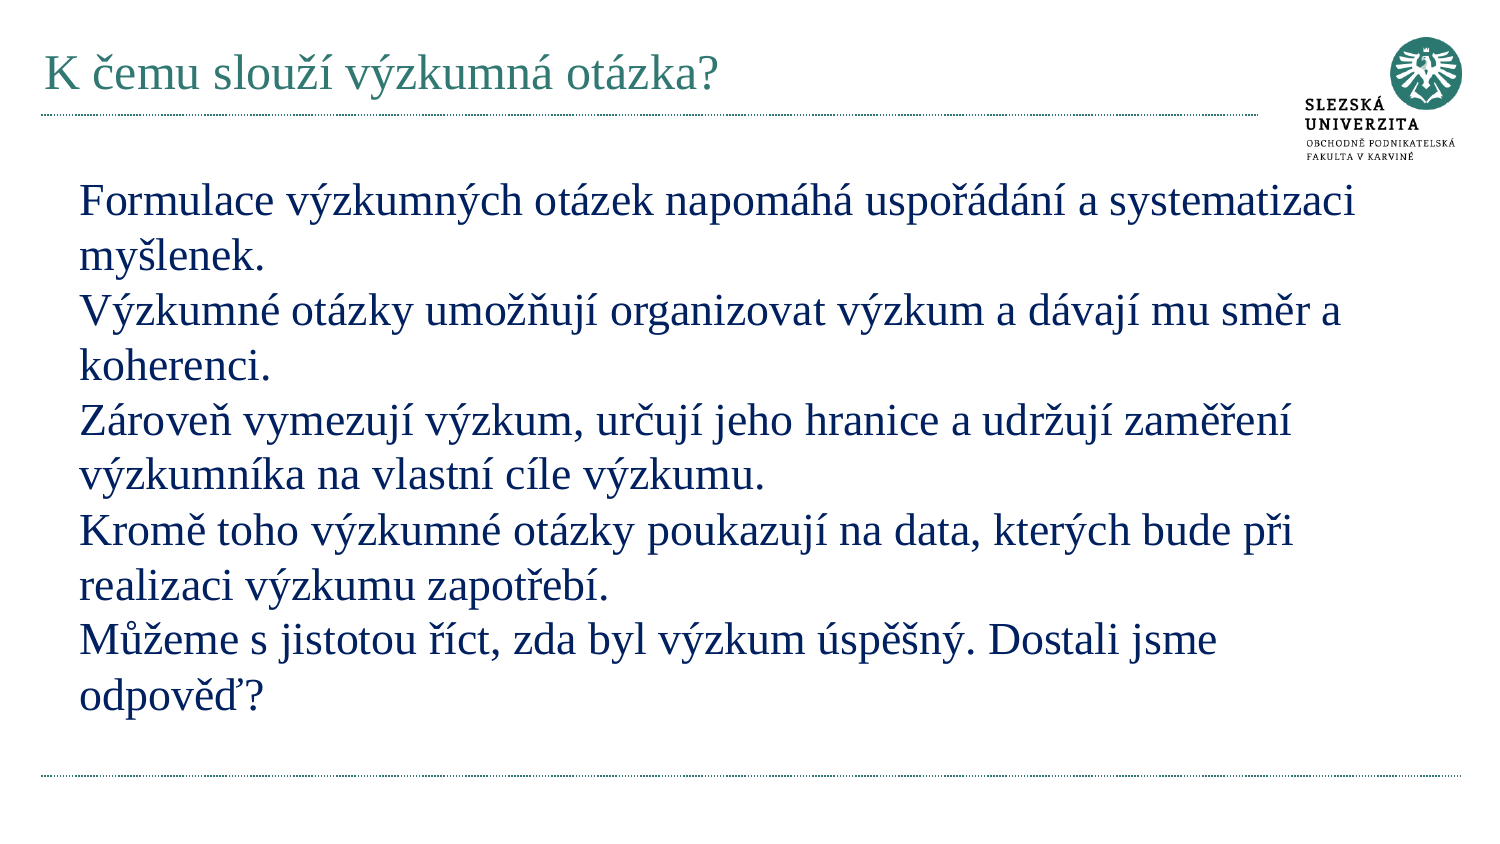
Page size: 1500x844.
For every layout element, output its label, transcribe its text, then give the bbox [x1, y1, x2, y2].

picture [1305, 37, 1462, 160]
title K čemu slouží výzkumná otázka? [29, 32, 1093, 116]
list Formulace výzkumných otázek napomáhá uspořádání a systematizaci myšlenek. Výzkumné otázky umožňují organizovat výzkum a dávají mu směr a koherenci. Zároveň vymezují výzkum, určují jeho hranice a udržují zaměření výzkumníka na vlastní cíle výzkumu. Kromě toho výzkumné otázky poukazují na data, kterých bude při realizaci výzkumu zapotřebí. Můžeme s jistotou říct, zda byl výzkum úspěšný. Dostali jsme odpověď? [64, 161, 1424, 765]
